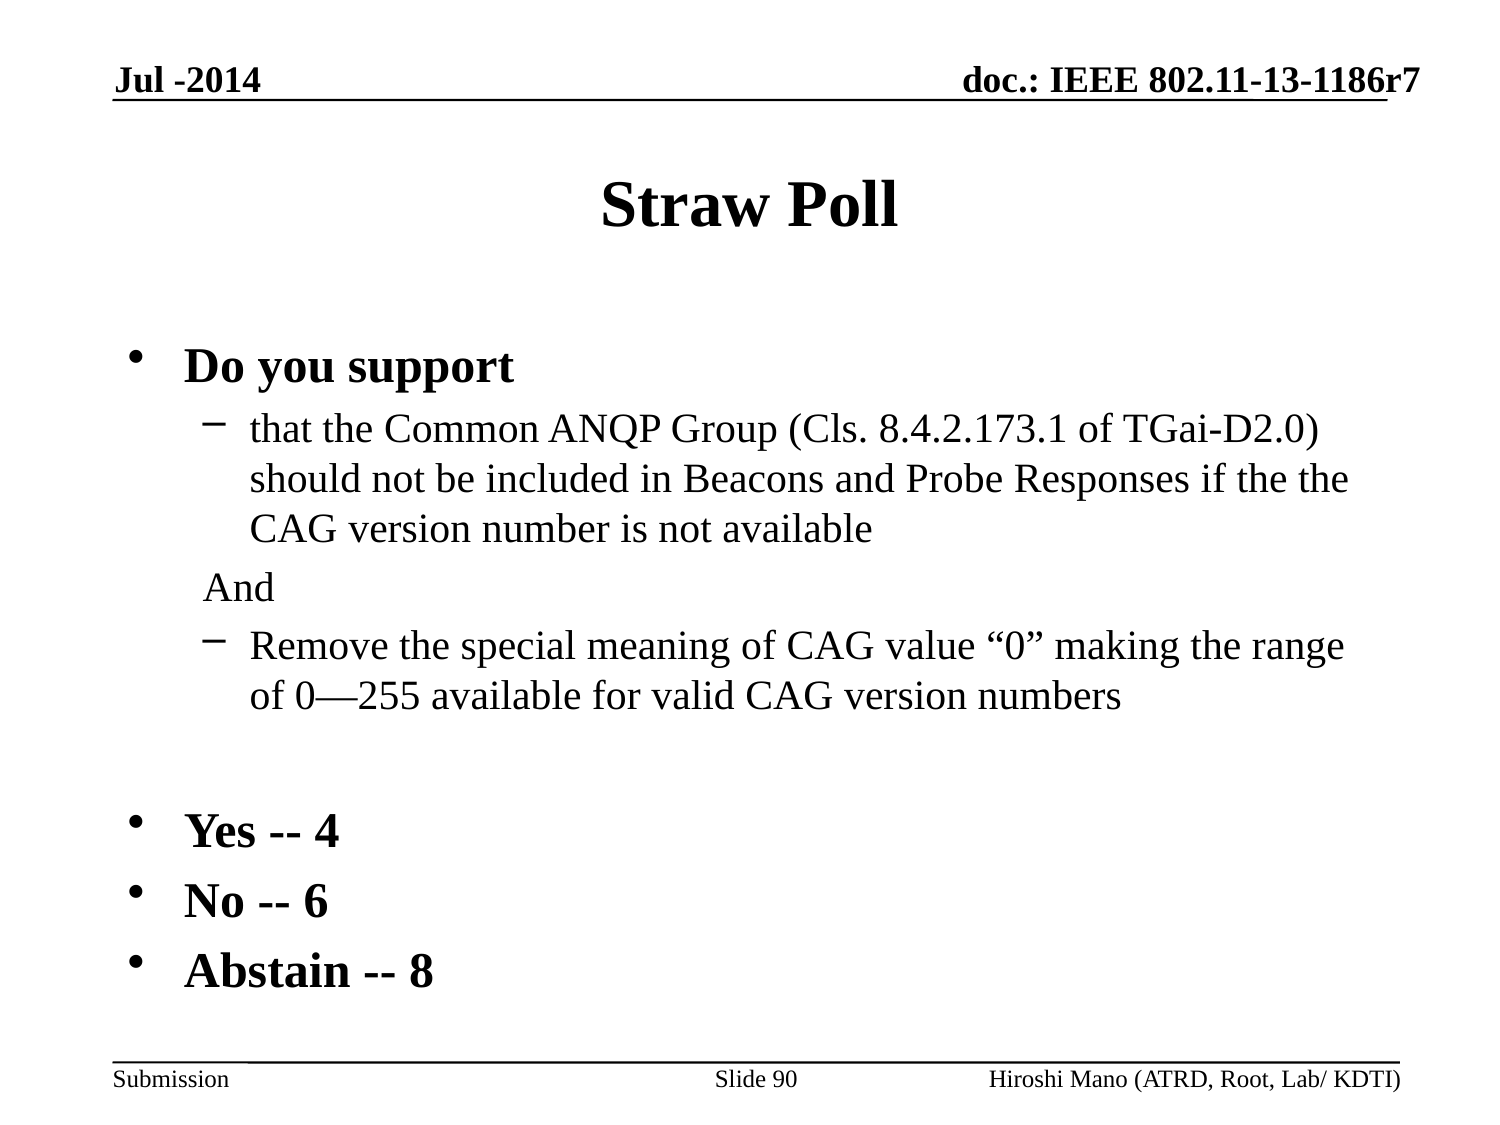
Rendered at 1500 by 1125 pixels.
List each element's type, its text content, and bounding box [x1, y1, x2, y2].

slide_number Slide 90 [712, 1061, 800, 1093]
title Straw Poll [112, 112, 1388, 288]
slide_number Jul -2014 [114, 54, 274, 101]
footer Hiroshi Mano (ATRD, Root, Lab/ KDTI) [984, 1061, 1402, 1093]
list Do you support that the Common ANQP Group (Cls. 8.4.2.173.1 of TGai-D2.0) should not be included in Beacons and Probe Responses if the the CAG version number is not available And Remove the special meaning of CAG value “0” making the range of 0—255 available for valid CAG version numbers Yes -- 4 No -- 6 Abstain -- 8 [112, 324, 1388, 1001]
